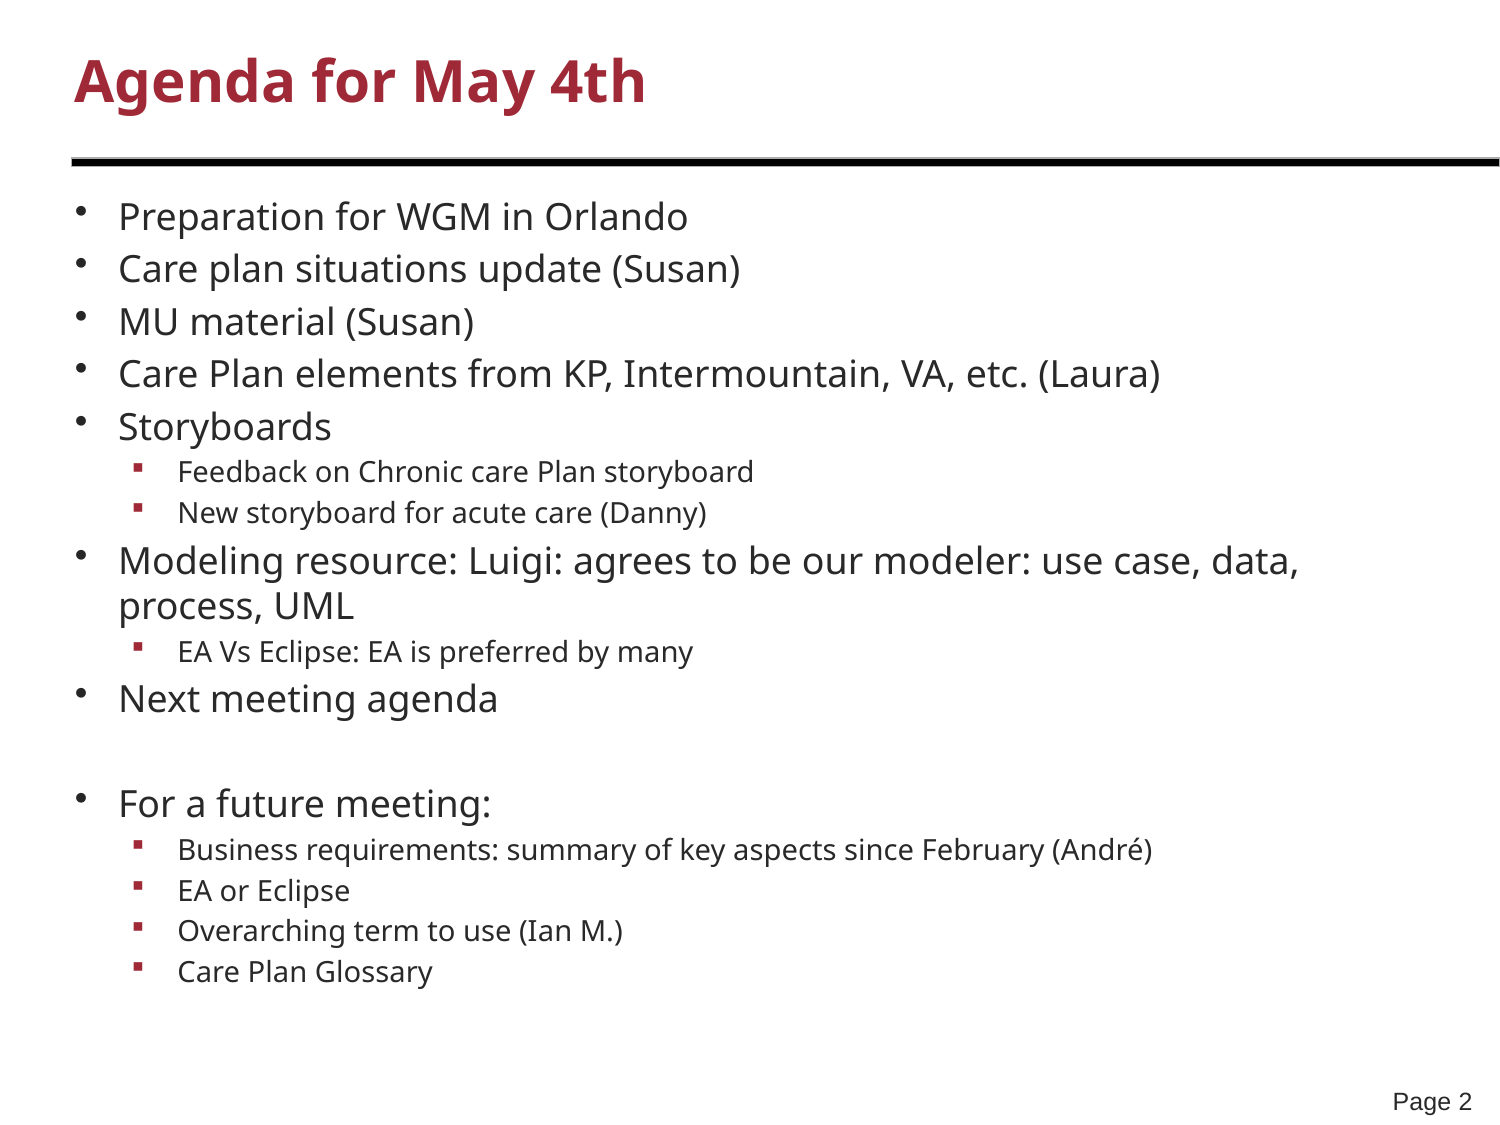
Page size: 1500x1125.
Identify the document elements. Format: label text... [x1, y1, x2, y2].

title Agenda for May 4th [74, 19, 1447, 139]
list Preparation for WGM in Orlando Care plan situations update (Susan) MU material (Susan) Care Plan elements from KP, Intermountain, VA, etc. (Laura) Storyboards Feedback on Chronic care Plan storyboard New storyboard for acute care (Danny) Modeling resource: Luigi: agrees to be our modeler: use case, data, process, UML EA Vs Eclipse: EA is preferred by many Next meeting agenda For a future meeting: Business requirements: summary of key aspects since February (André) EA or Eclipse Overarching term to use (Ian M.) Care Plan Glossary [74, 192, 1448, 1059]
